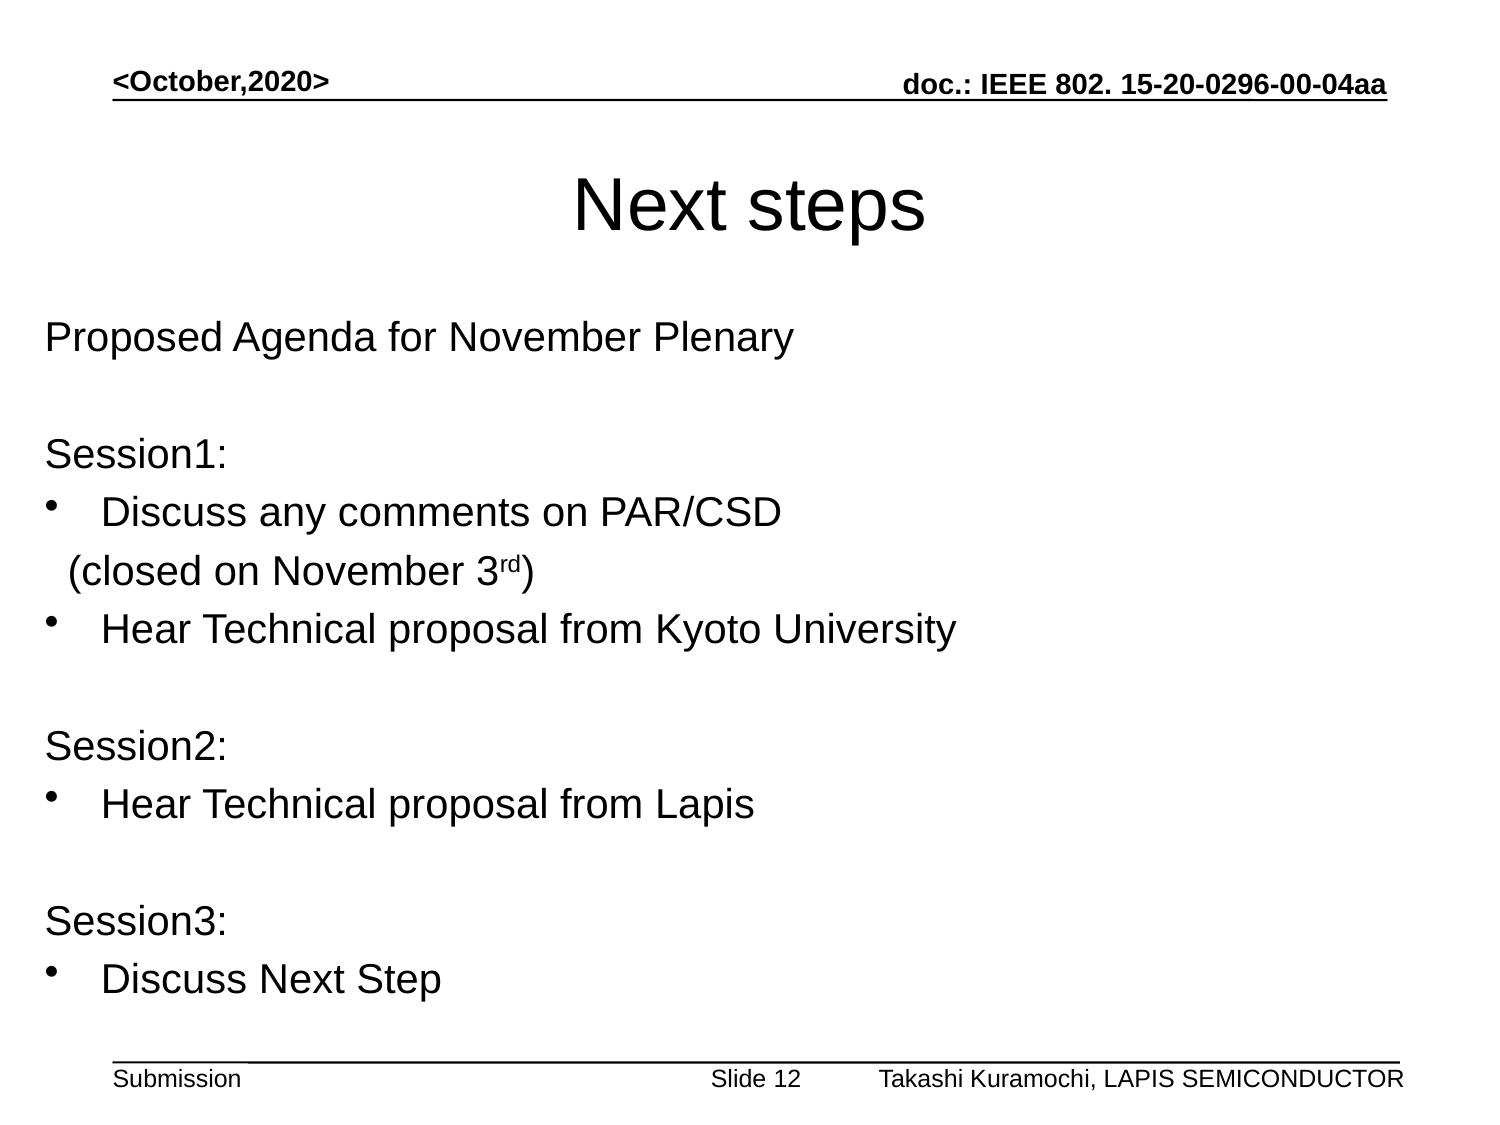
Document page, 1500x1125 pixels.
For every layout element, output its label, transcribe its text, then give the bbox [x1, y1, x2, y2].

slide_number Slide 12 [709, 1062, 803, 1093]
list Proposed Agenda for November Plenary Session1: Discuss any comments on PAR/CSD (closed on November 3rd) Hear Technical proposal from Kyoto University Session2: Hear Technical proposal from Lapis Session3: Discuss Next Step [29, 302, 1471, 941]
footer Takashi Kuramochi, LAPIS SEMICONDUCTOR [803, 1062, 1413, 1093]
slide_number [112, 0, 375, 98]
title Next steps [112, 112, 1388, 288]
